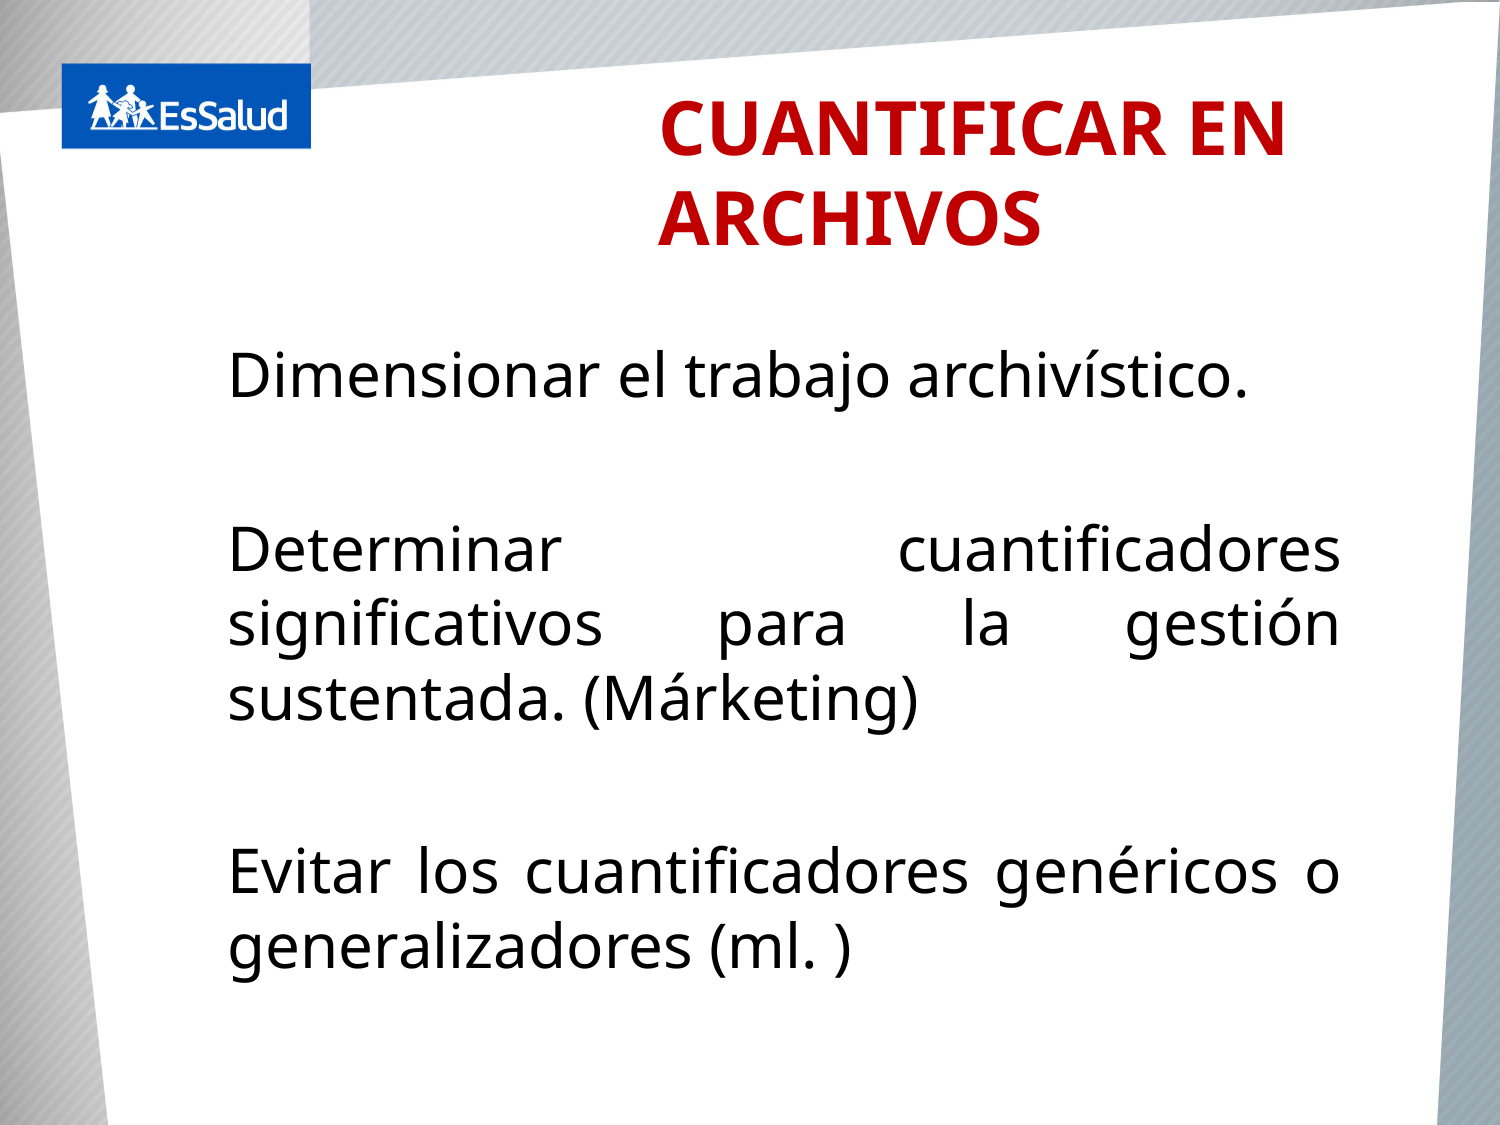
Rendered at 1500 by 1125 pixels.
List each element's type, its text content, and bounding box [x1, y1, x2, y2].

text_box Dimensionar el trabajo archivístico. Determinar cuantificadores significativos para la gestión sustentada. (Márketing) Evitar los cuantificadores genéricos o generalizadores (ml. ) [212, 328, 1359, 990]
text_box CUANTIFICAR EN ARCHIVOS [643, 66, 1359, 275]
picture [0, 0, 1500, 1125]
